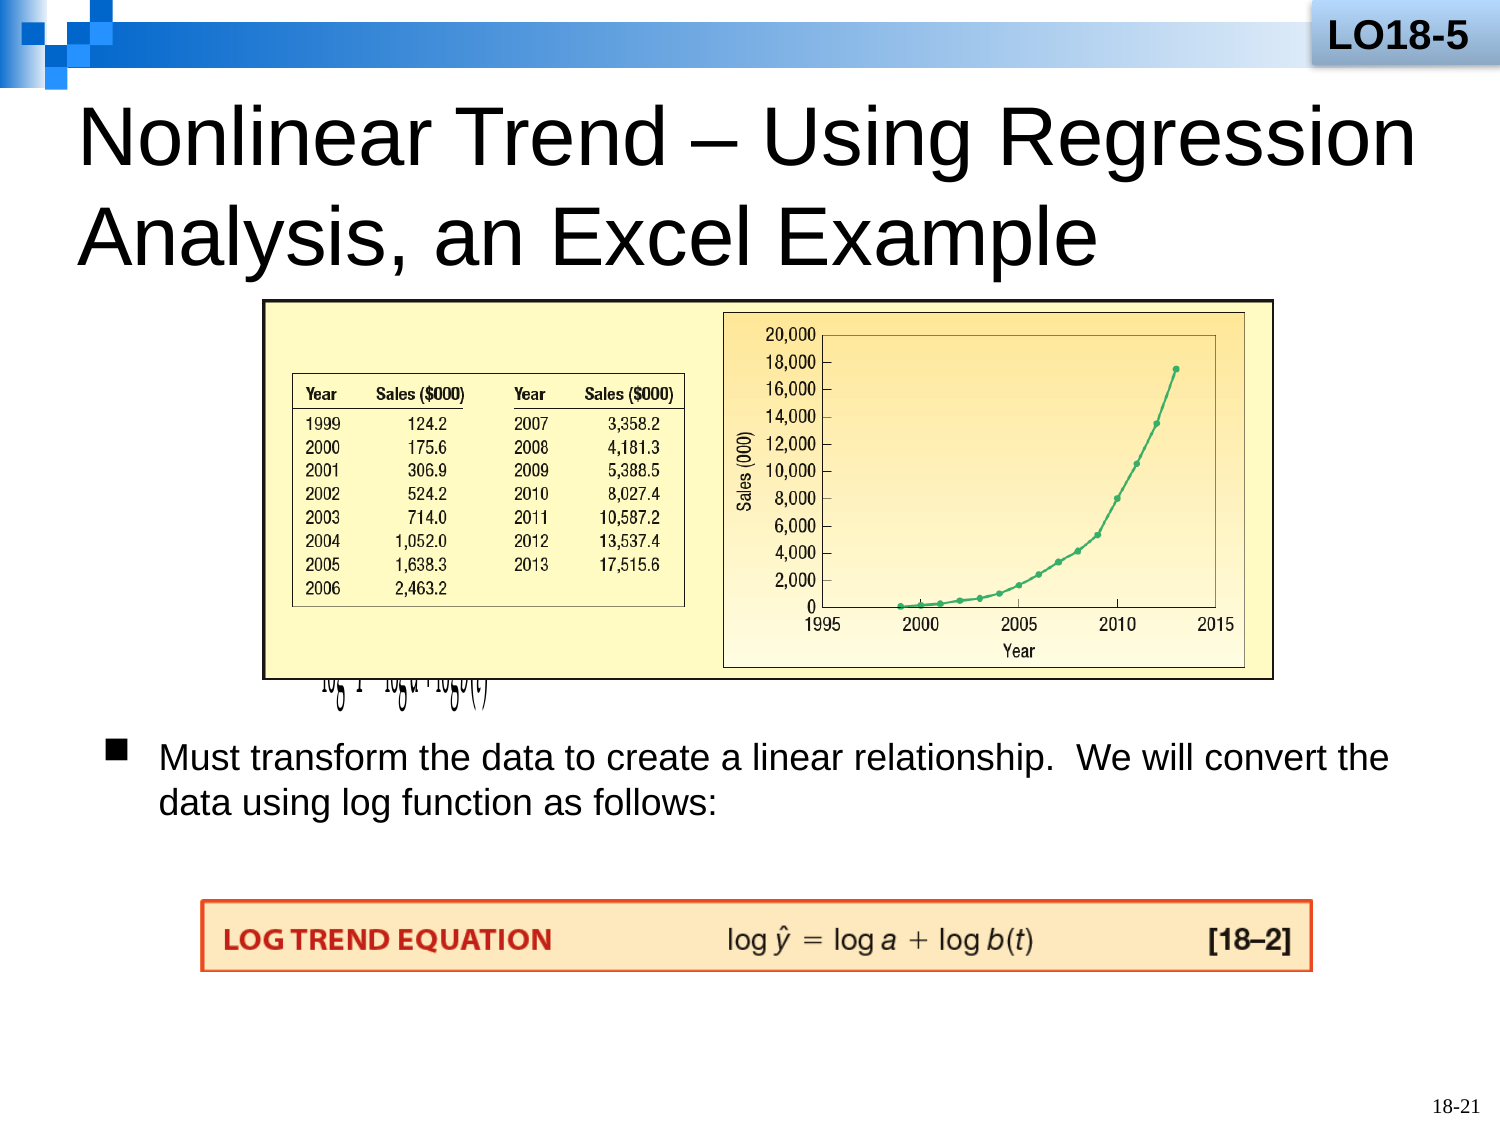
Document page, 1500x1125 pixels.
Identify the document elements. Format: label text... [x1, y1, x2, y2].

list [319, 689, 493, 730]
text_box Nonlinear Trend – Using Regression Analysis, an Excel Example [62, 74, 1475, 290]
picture [199, 899, 1313, 972]
picture [262, 299, 1275, 680]
list Must transform the data to create a linear relationship. We will convert the data using log function as follows: [87, 724, 1451, 838]
text_box LO18-5 [1312, 0, 1500, 65]
